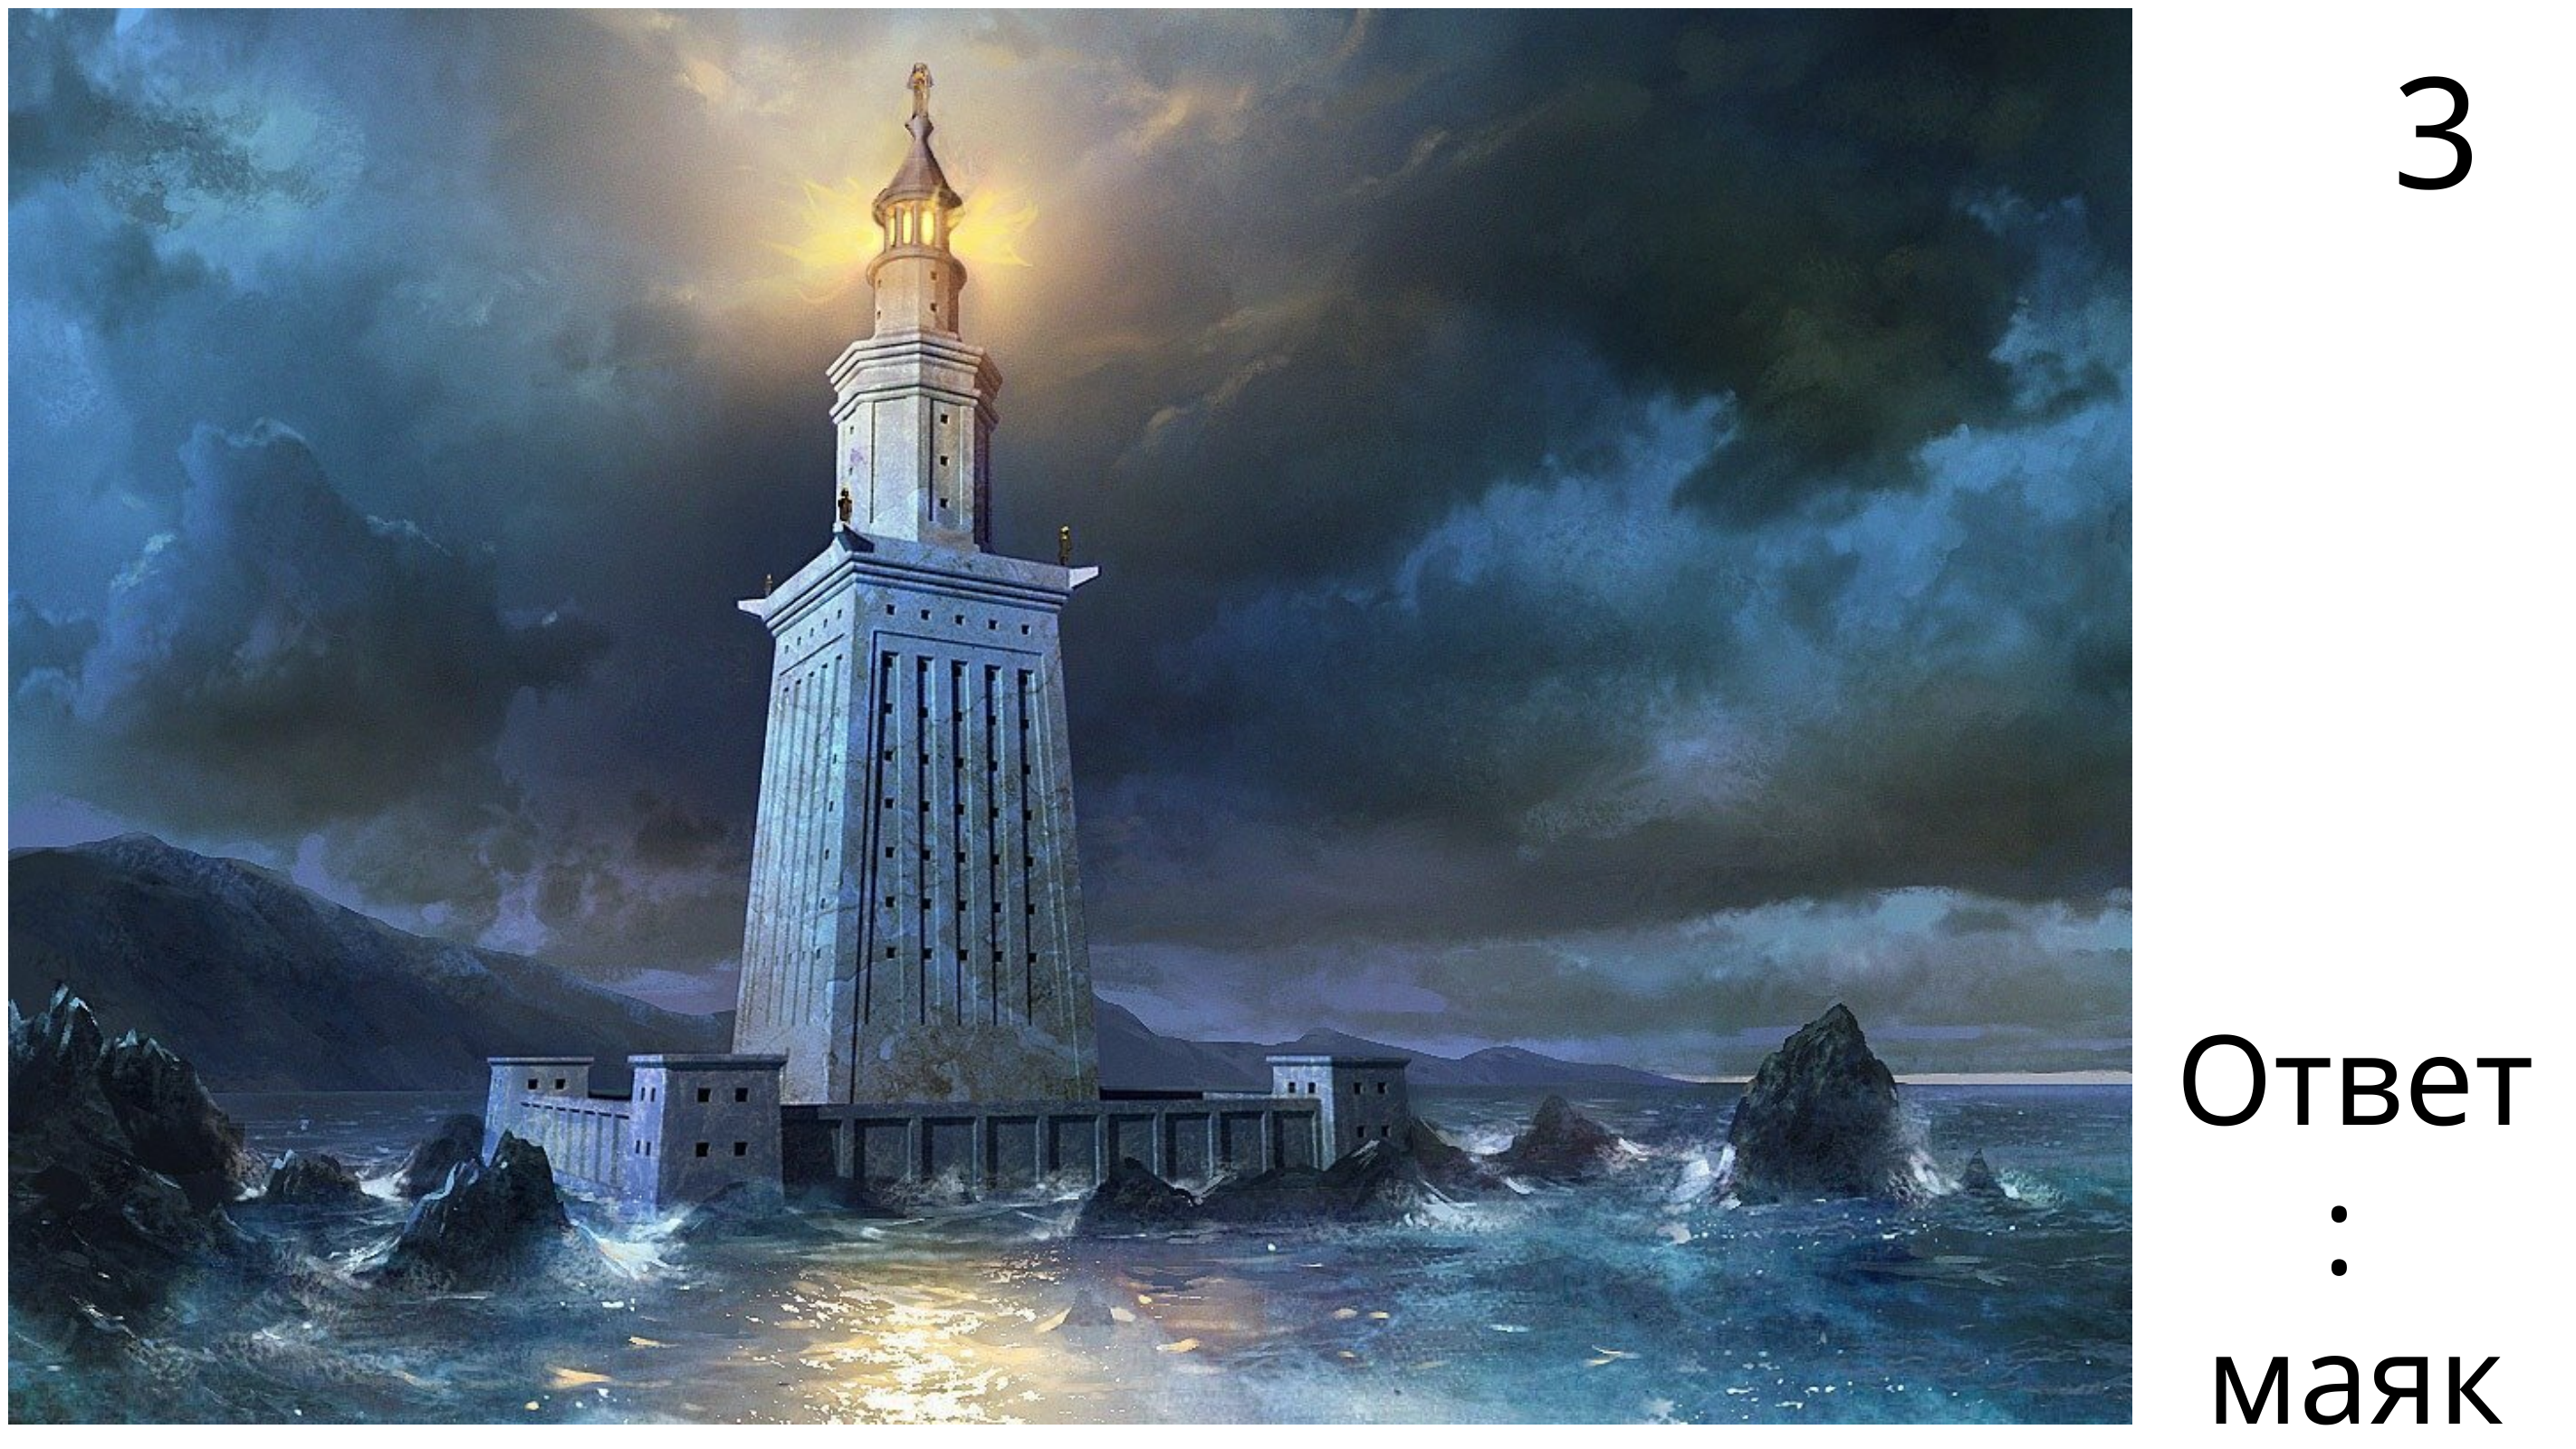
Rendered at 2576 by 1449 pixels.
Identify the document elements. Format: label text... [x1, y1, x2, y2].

picture [8, 8, 2132, 1425]
text_box 3 [2384, 26, 2489, 227]
text_box Ответ: маяк [2158, 993, 2553, 1449]
